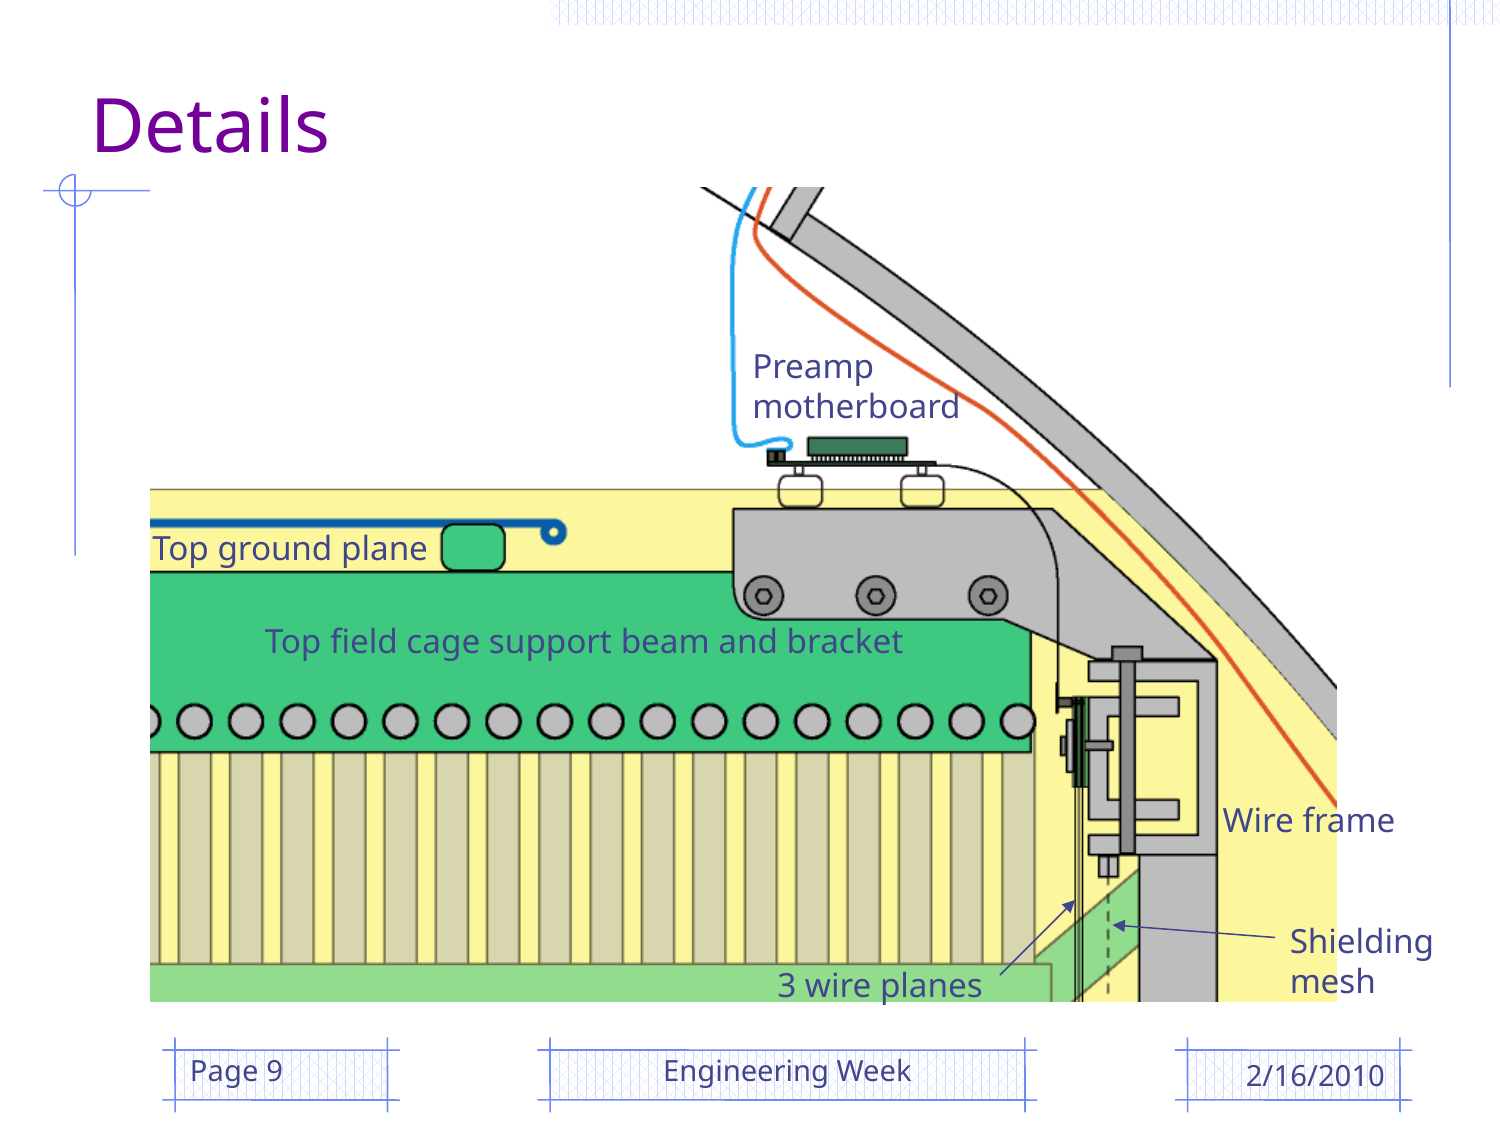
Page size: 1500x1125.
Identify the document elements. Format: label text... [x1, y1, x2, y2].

footer Engineering Week [549, 1024, 1026, 1101]
slide_number Page 9 [174, 1024, 488, 1101]
title Details [74, 49, 1413, 176]
text_box Shielding mesh [1338, 912, 1463, 1008]
picture [149, 187, 1337, 1003]
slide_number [1087, 1024, 1401, 1101]
text_box Top ground plane [137, 519, 144, 575]
text_box Wire frame [1341, 791, 1411, 846]
